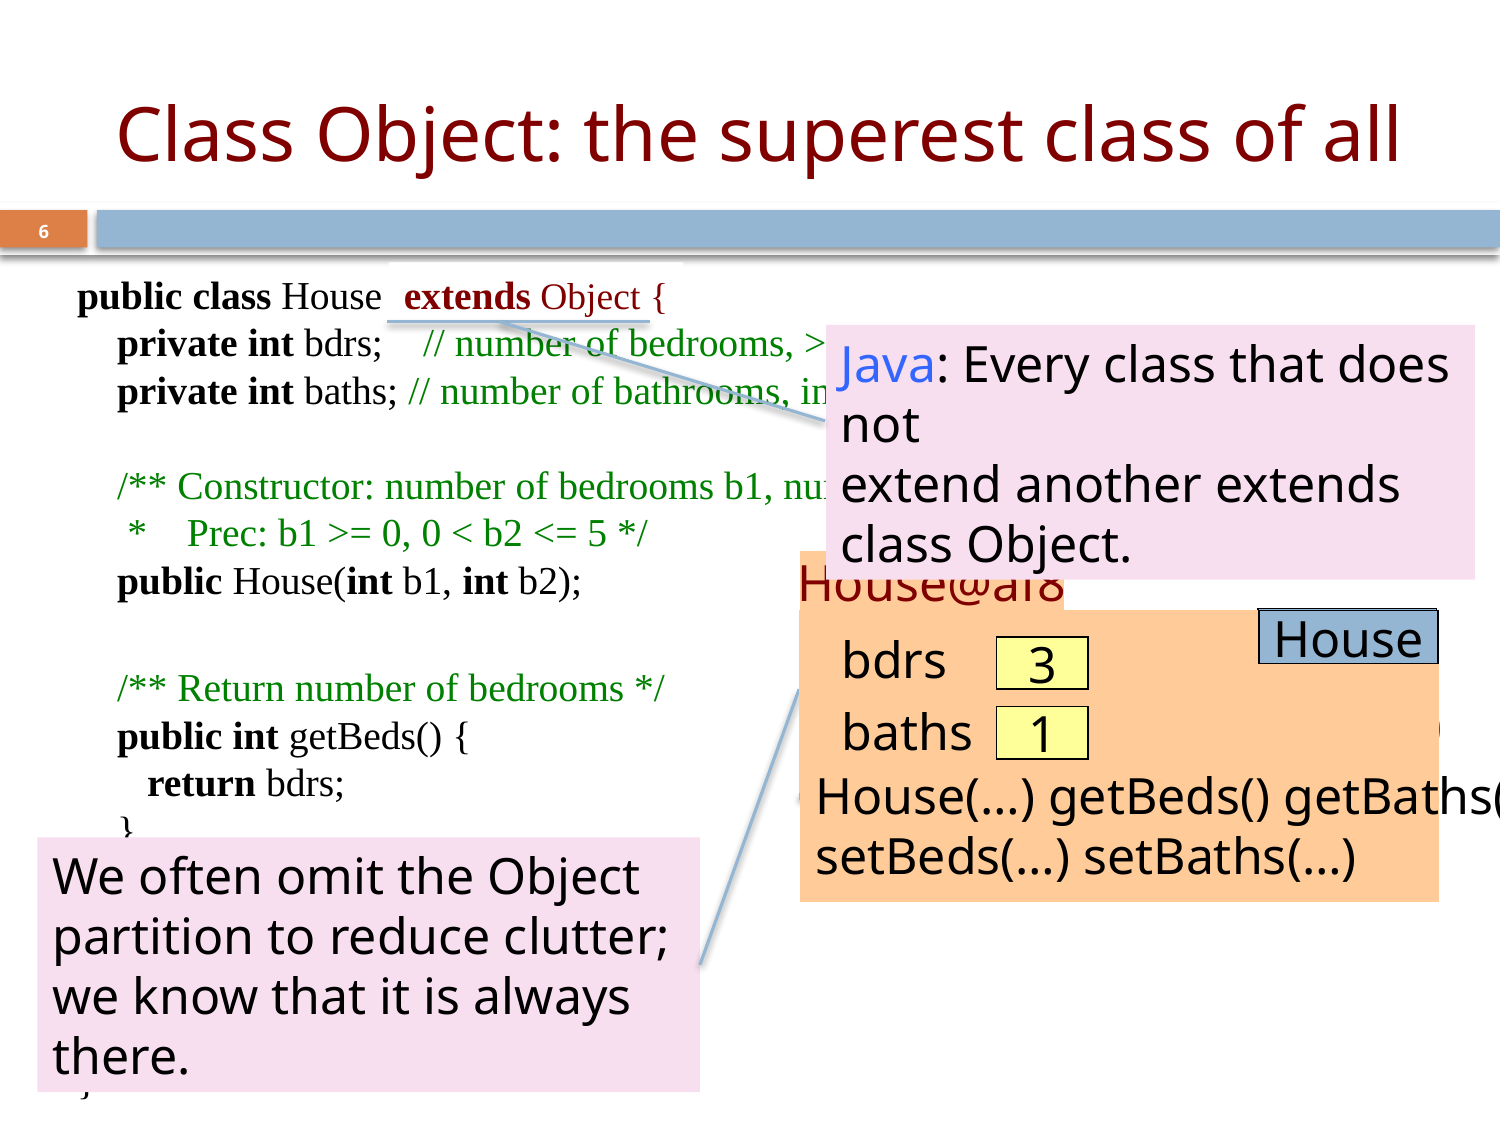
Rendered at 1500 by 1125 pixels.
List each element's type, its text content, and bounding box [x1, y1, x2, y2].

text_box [800, 610, 1439, 917]
text_box House@af8 [800, 551, 1064, 608]
title Class Object: the superest class of all [100, 50, 1438, 213]
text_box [37, 688, 800, 1035]
text_box public class House { private int bdrs; // number of bedrooms, >= 0. private int baths; // number of bathrooms, in 1..5 /** Constructor: number of bedrooms b1, number of bathrooms b2 * Prec: b1 >= 0, 0 < b2 <= 5 */ public House(int b1, int b2); /** Return number of bedrooms */ public int getBeds() { return bdrs; } /** Return number of bathrooms */ public int getBaths() { return baths; } } [62, 580, 1475, 1110]
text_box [387, 262, 1476, 523]
slide_number 6 [0, 212, 88, 253]
text_box public class House { private int bdrs; // number of bedrooms, >= 0. private int baths; // number of bathrooms, in 1..5 /** Constructor: number of bedrooms b1, number of bathrooms b2 * Prec: b1 >= 0, 0 < b2 <= 5 */ public House(int b1, int b2); /** Return number of bedrooms */ public int getBeds() { return bdrs; } /** Return number of bathrooms */ public int getBaths() { return baths; } } [62, 262, 826, 687]
